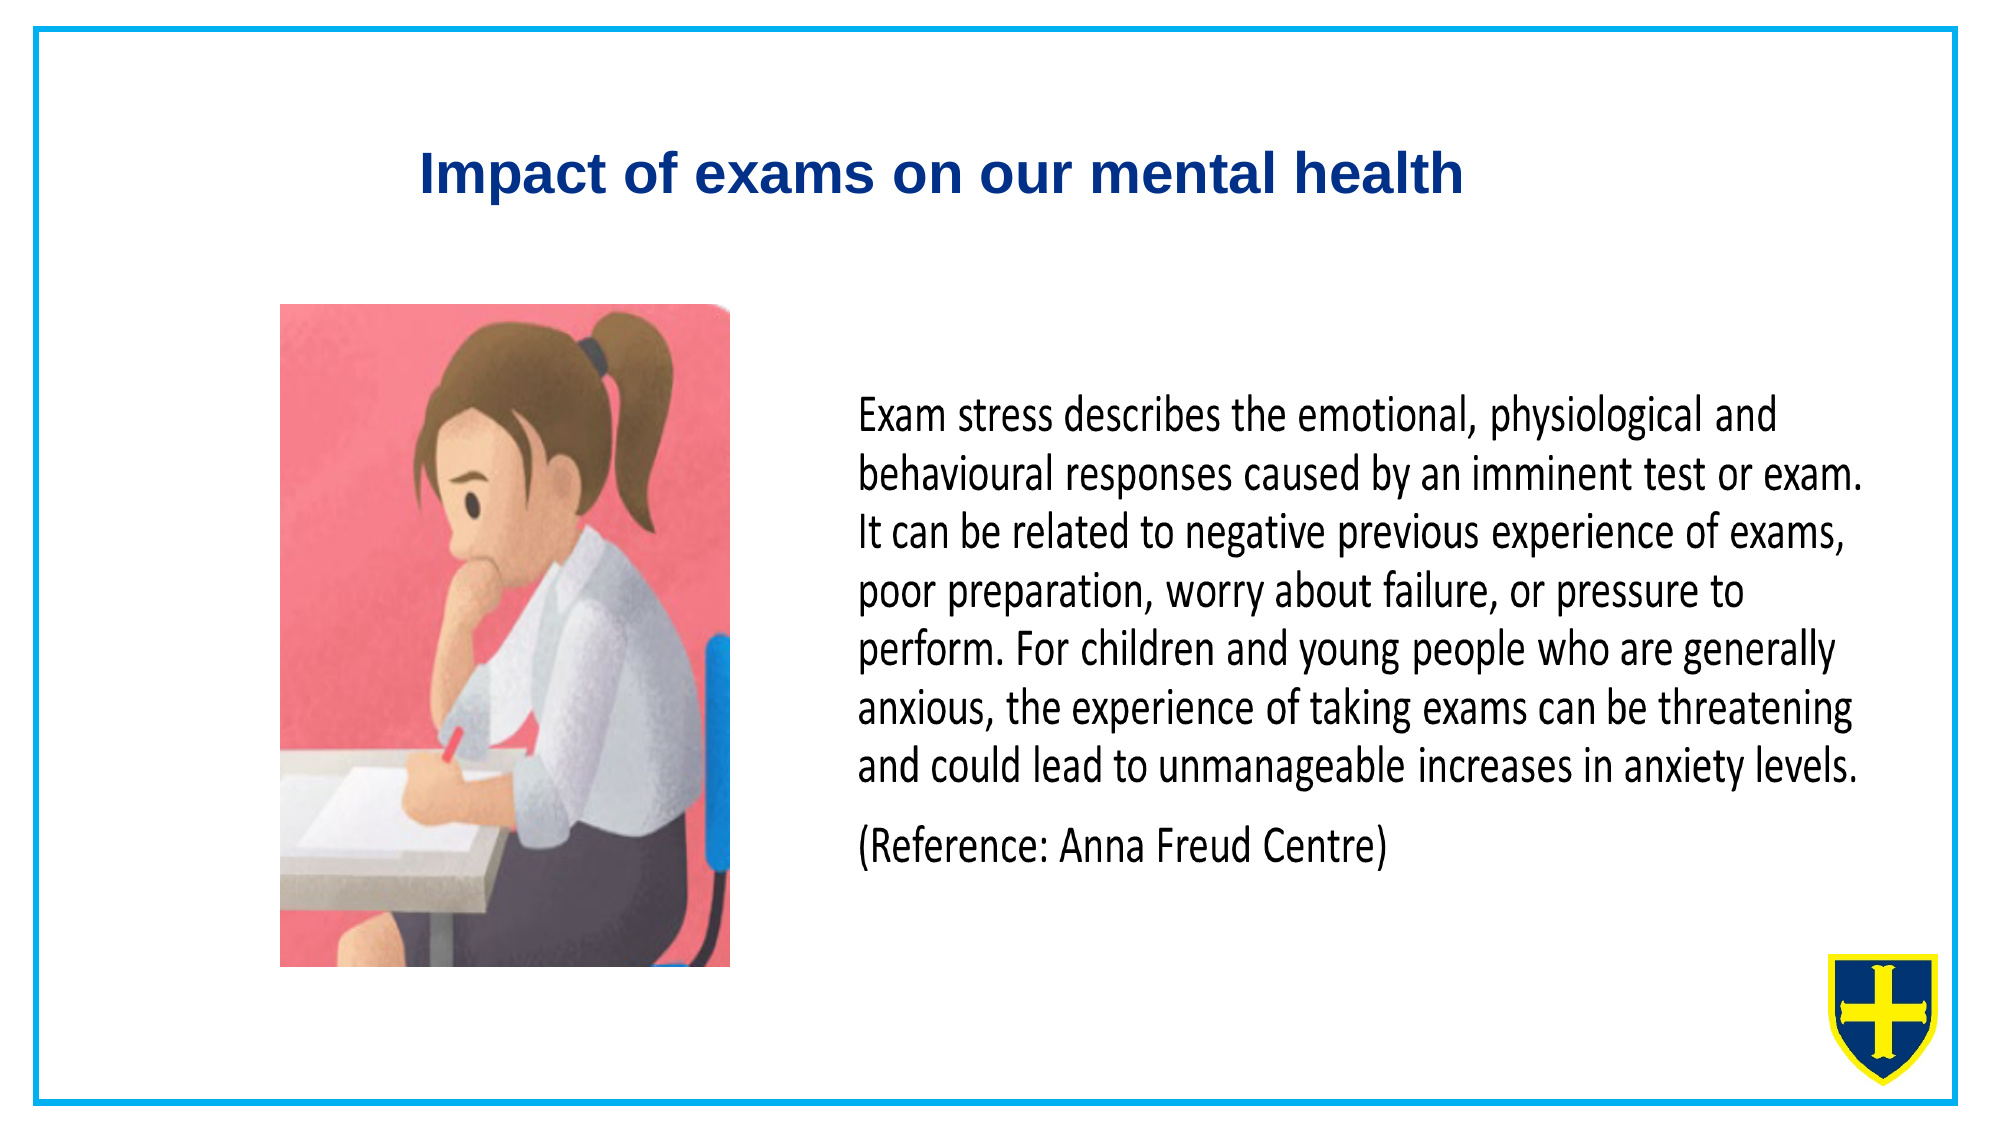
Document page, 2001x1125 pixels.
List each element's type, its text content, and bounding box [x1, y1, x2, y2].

title Impact of exams on our mental health [404, 65, 2000, 284]
picture [280, 304, 730, 967]
picture [1828, 954, 1938, 1086]
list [832, 364, 1897, 949]
